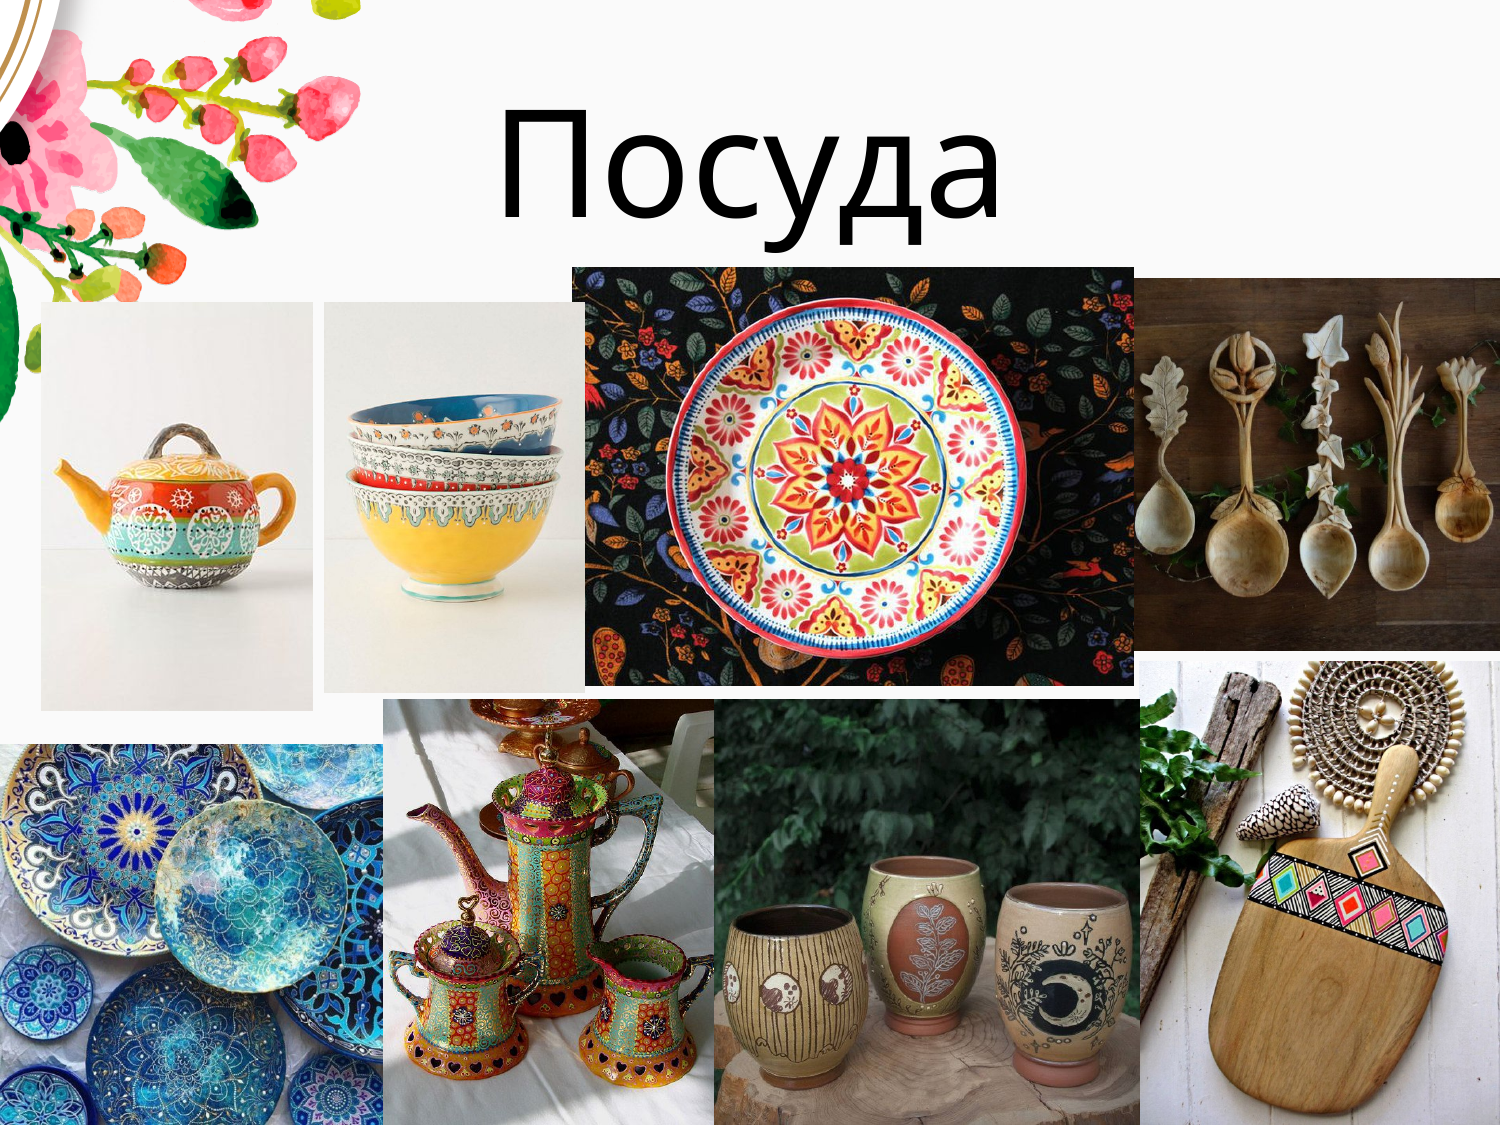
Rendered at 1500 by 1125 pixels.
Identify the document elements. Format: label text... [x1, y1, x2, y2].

title Посуда [103, 59, 1397, 278]
picture [0, 0, 1500, 1125]
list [0, 744, 383, 1125]
